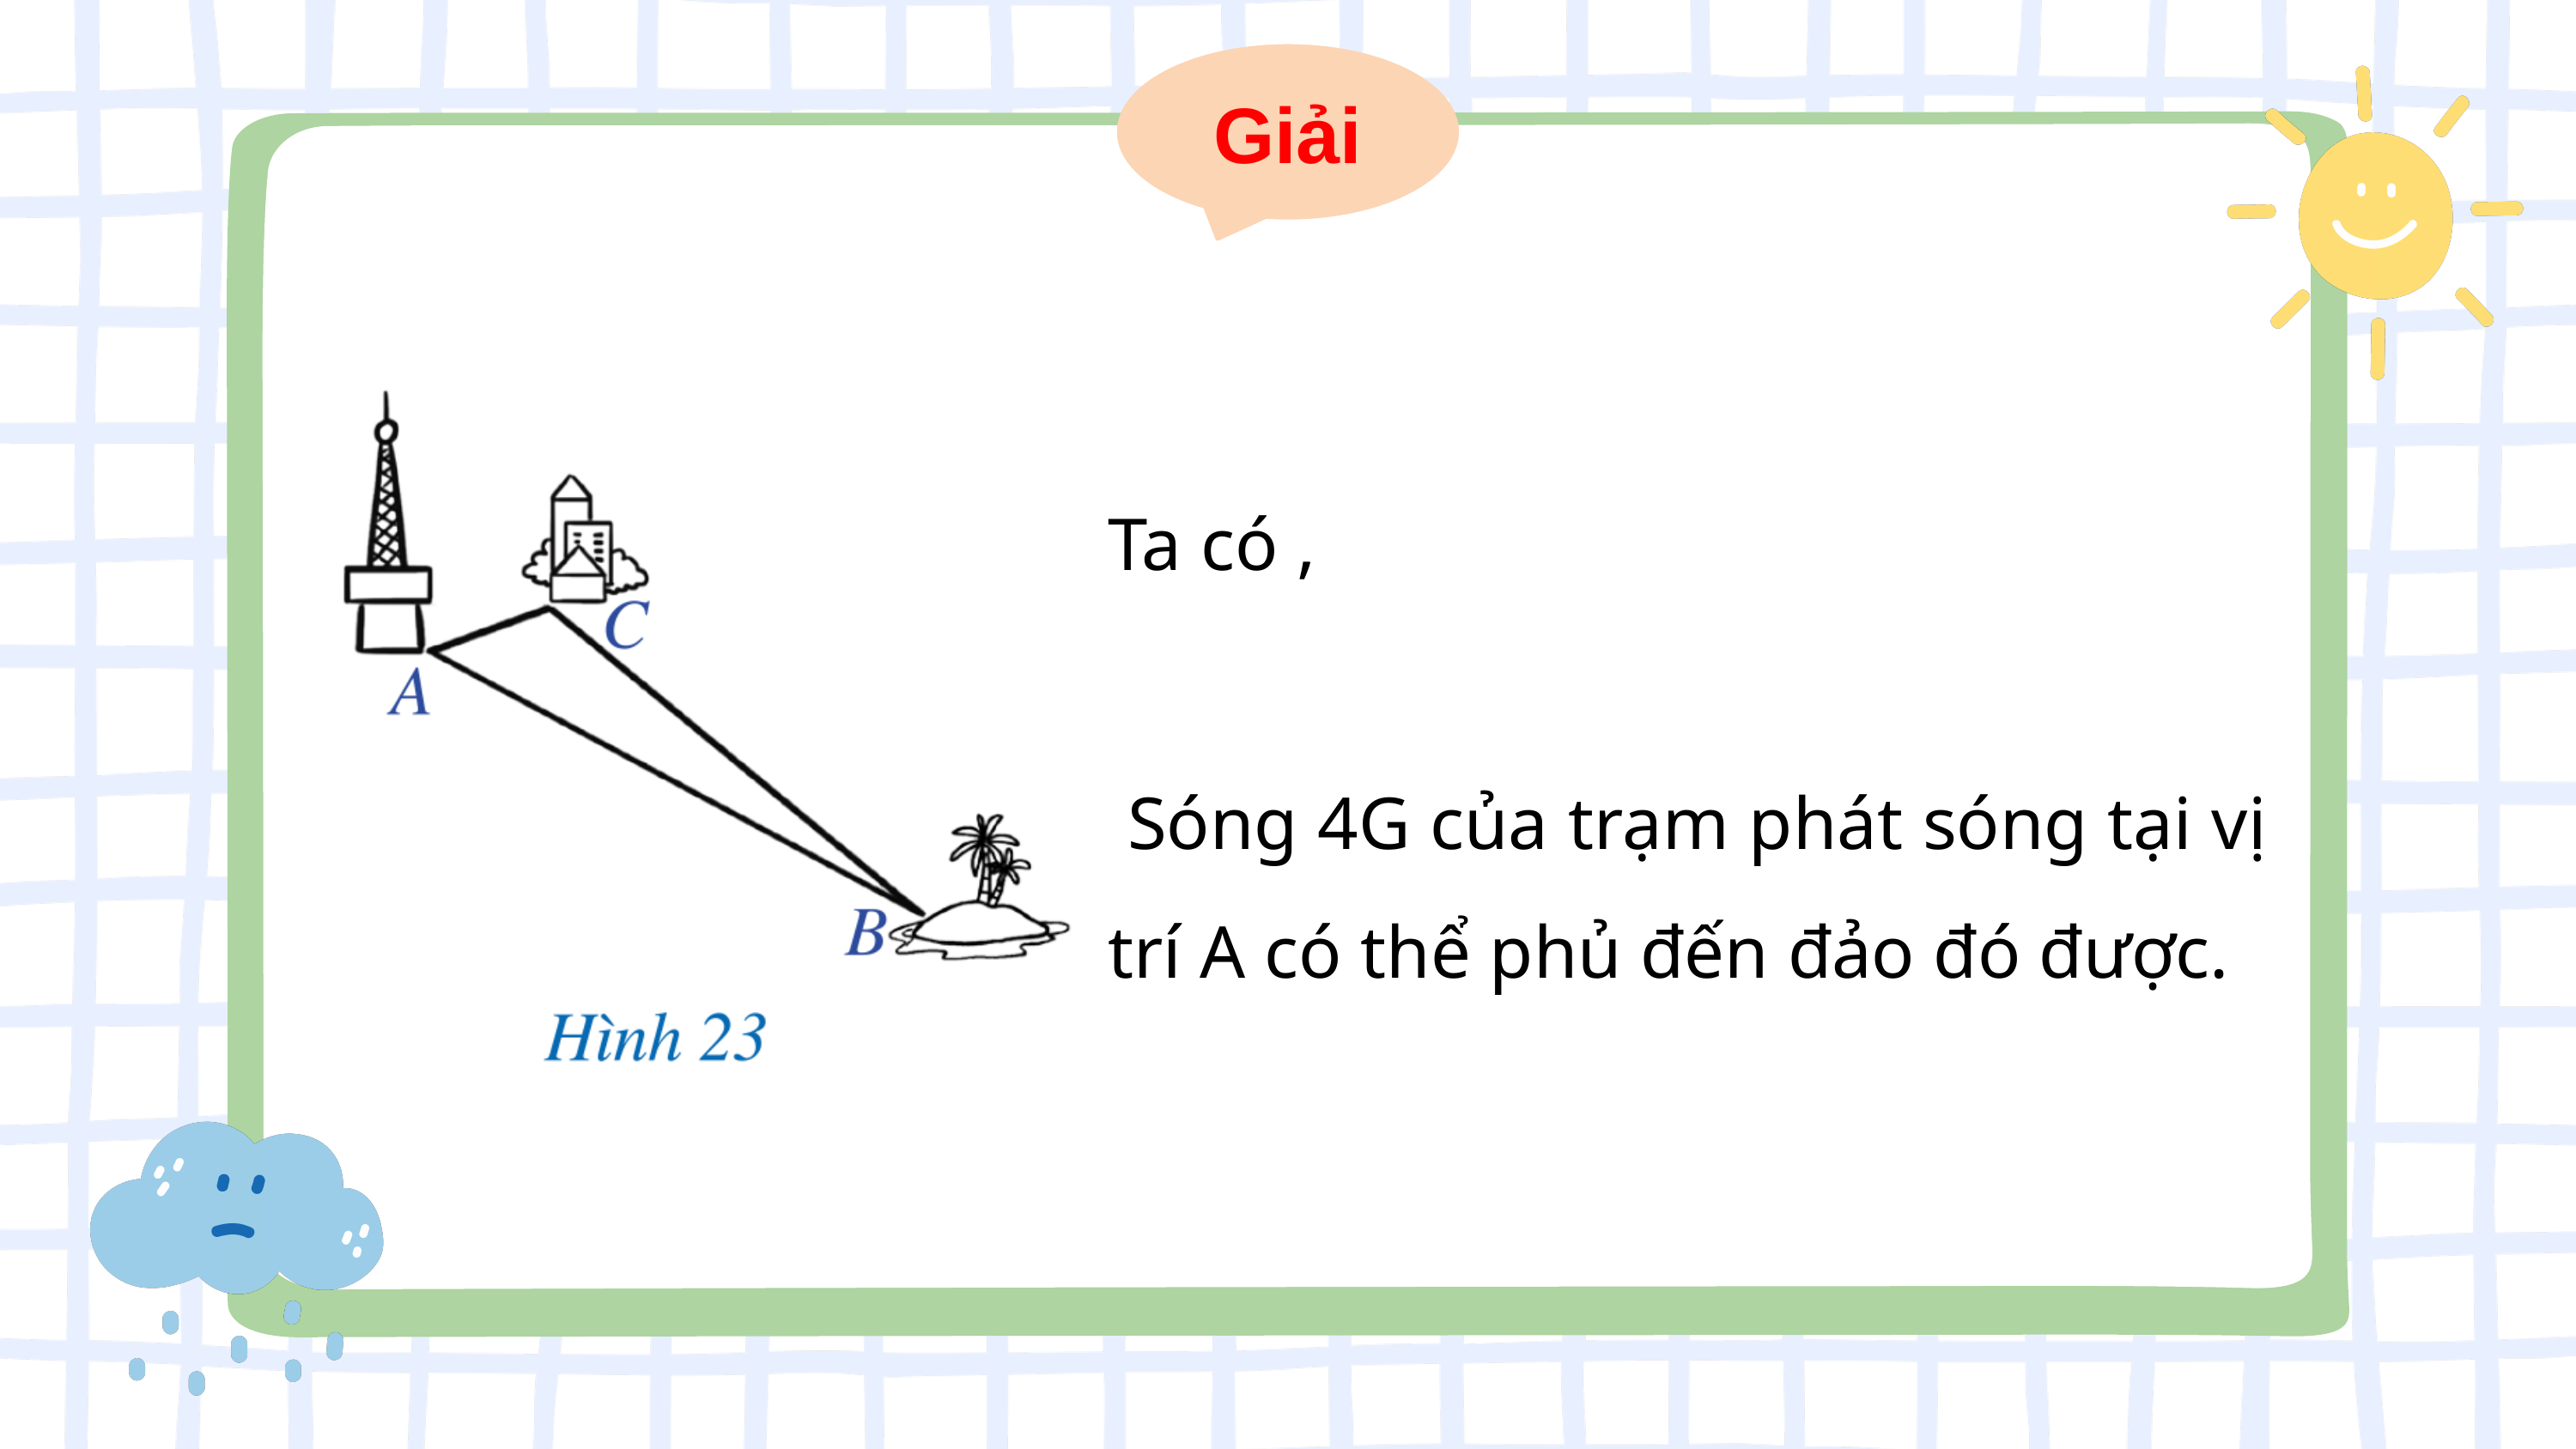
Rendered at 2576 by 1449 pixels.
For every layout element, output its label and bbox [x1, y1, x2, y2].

text_box [387, 388, 2350, 1338]
text_box [262, 123, 2313, 1290]
text_box [226, 111, 2221, 1119]
picture [0, 0, 2576, 1449]
